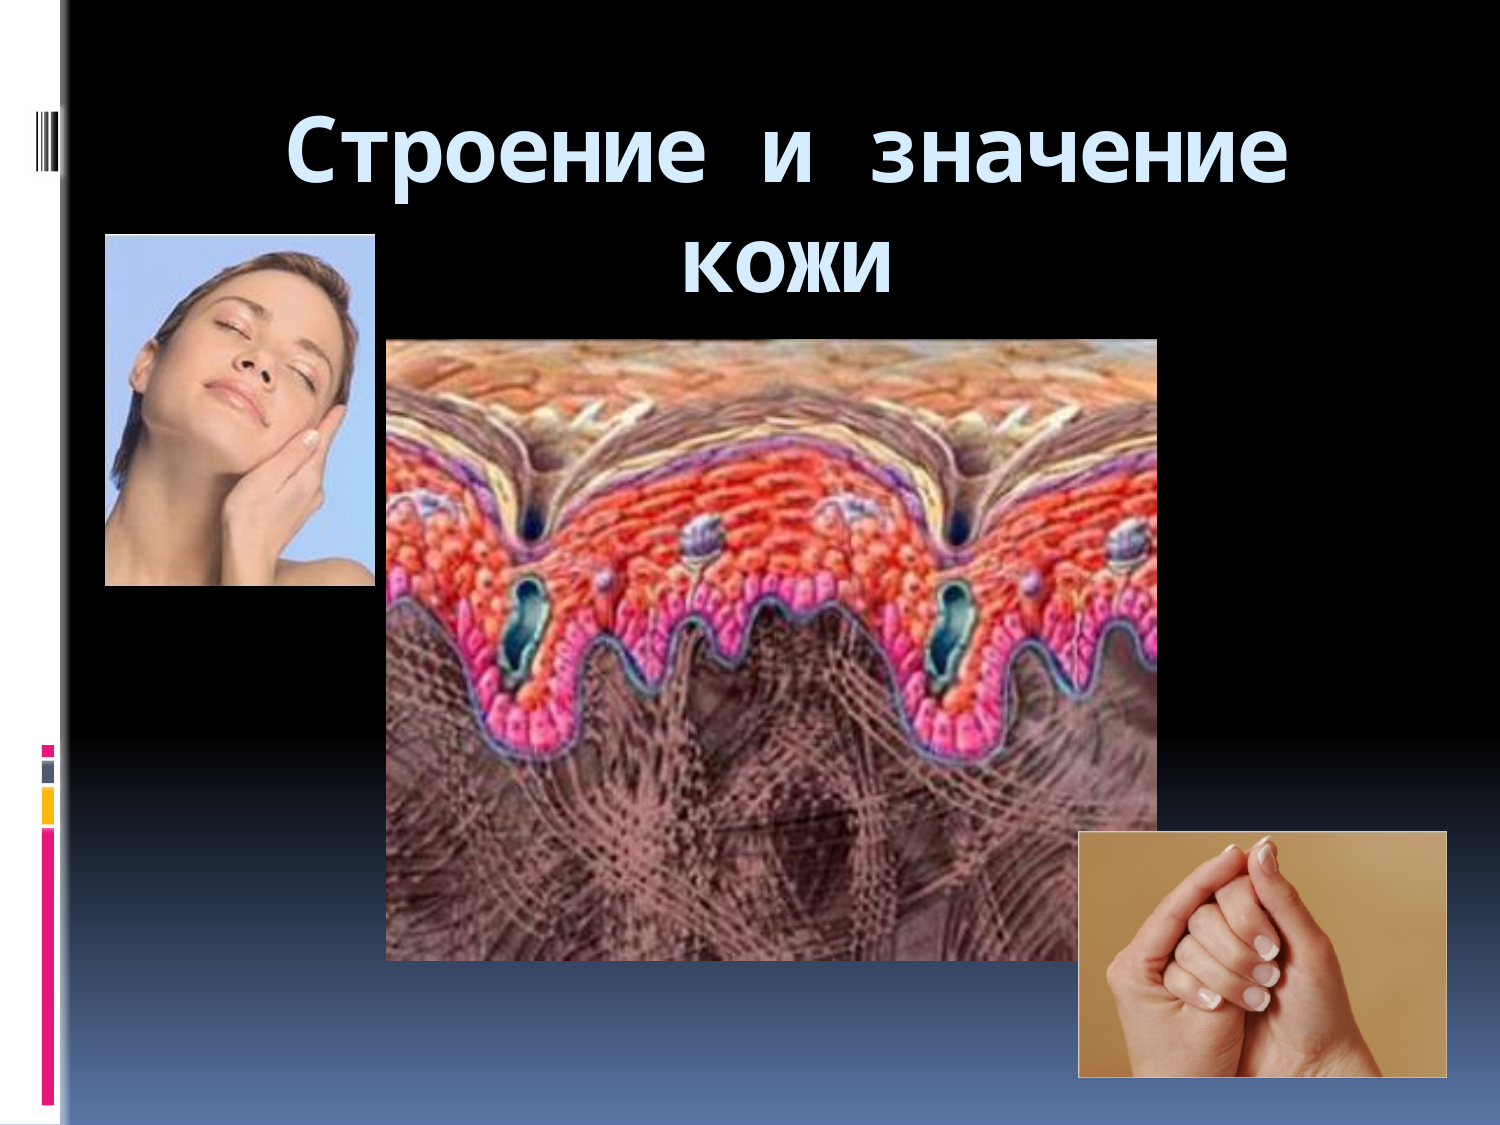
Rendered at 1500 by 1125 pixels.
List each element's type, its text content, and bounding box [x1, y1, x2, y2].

picture [104, 233, 376, 587]
title Строение и значение кожи [150, 83, 1425, 234]
picture [1077, 831, 1447, 1079]
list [386, 339, 1158, 962]
